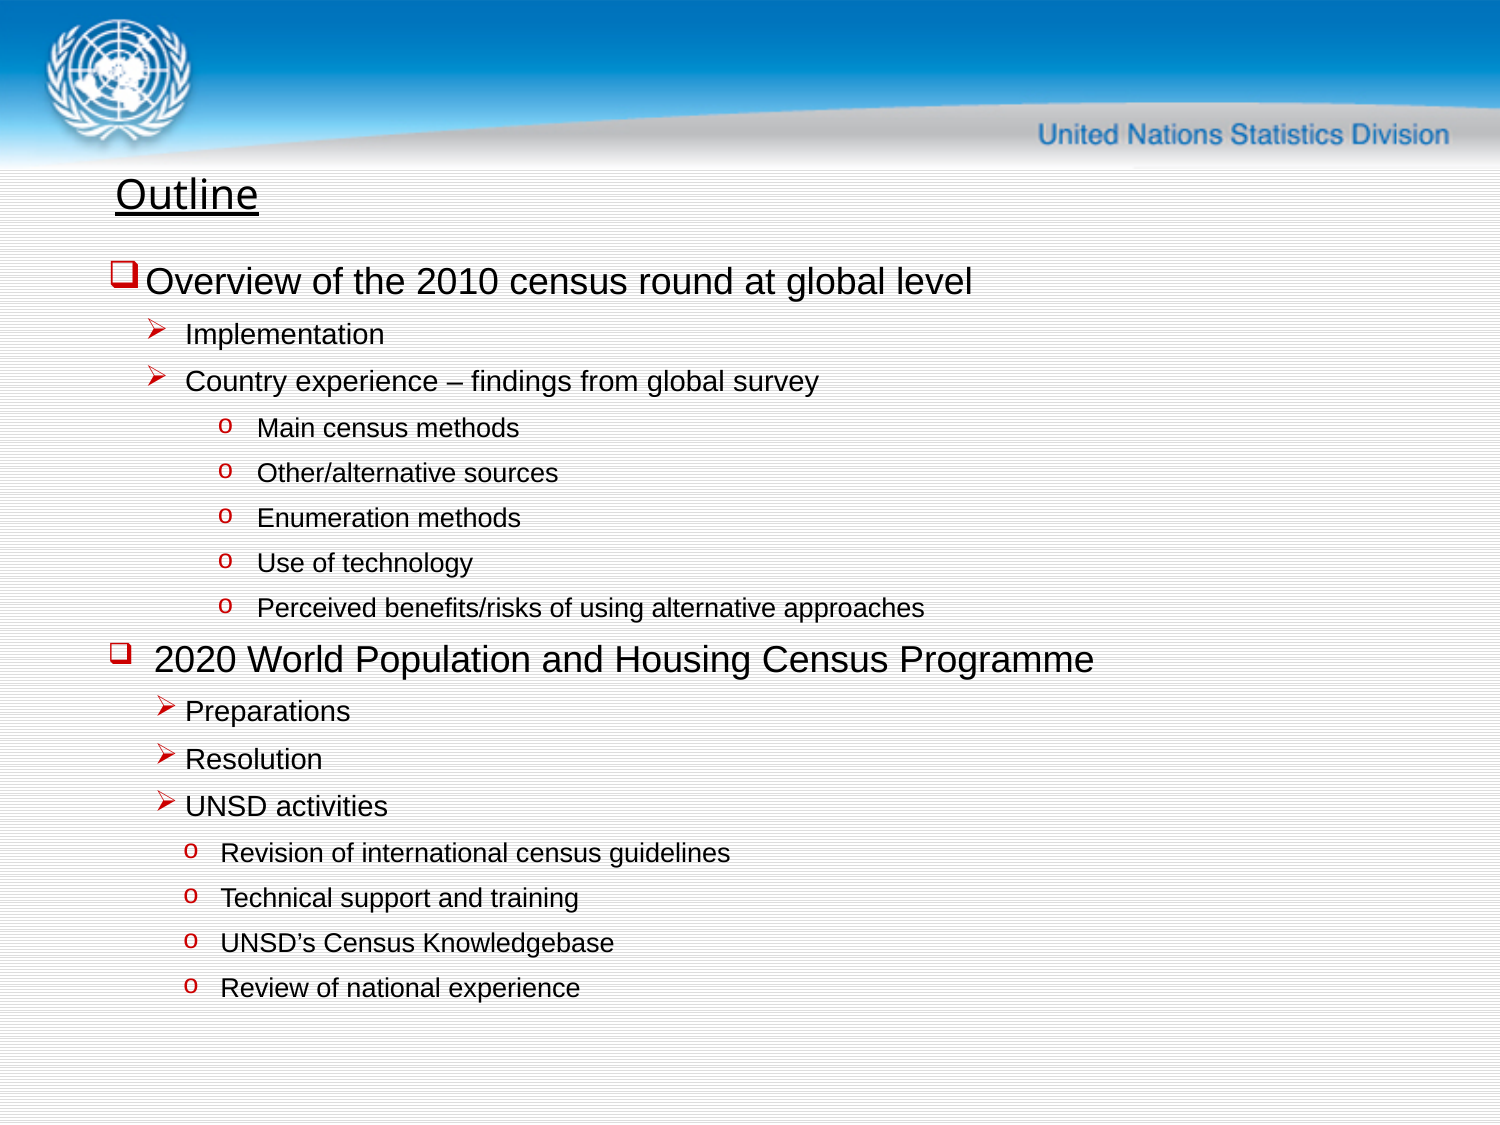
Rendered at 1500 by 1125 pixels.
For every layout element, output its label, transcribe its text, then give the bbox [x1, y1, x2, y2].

list Overview of the 2010 census round at global level Implementation Country experience – findings from global survey Main census methods Other/alternative sources Enumeration methods Use of technology Perceived benefits/risks of using alternative approaches 2020 World Population and Housing Census Programme Preparations Resolution UNSD activities Revision of international census guidelines Technical support and training UNSD’s Census Knowledgebase Review of national experience [92, 249, 1406, 1101]
title Outline [99, 137, 1413, 226]
picture [0, 0, 1500, 169]
